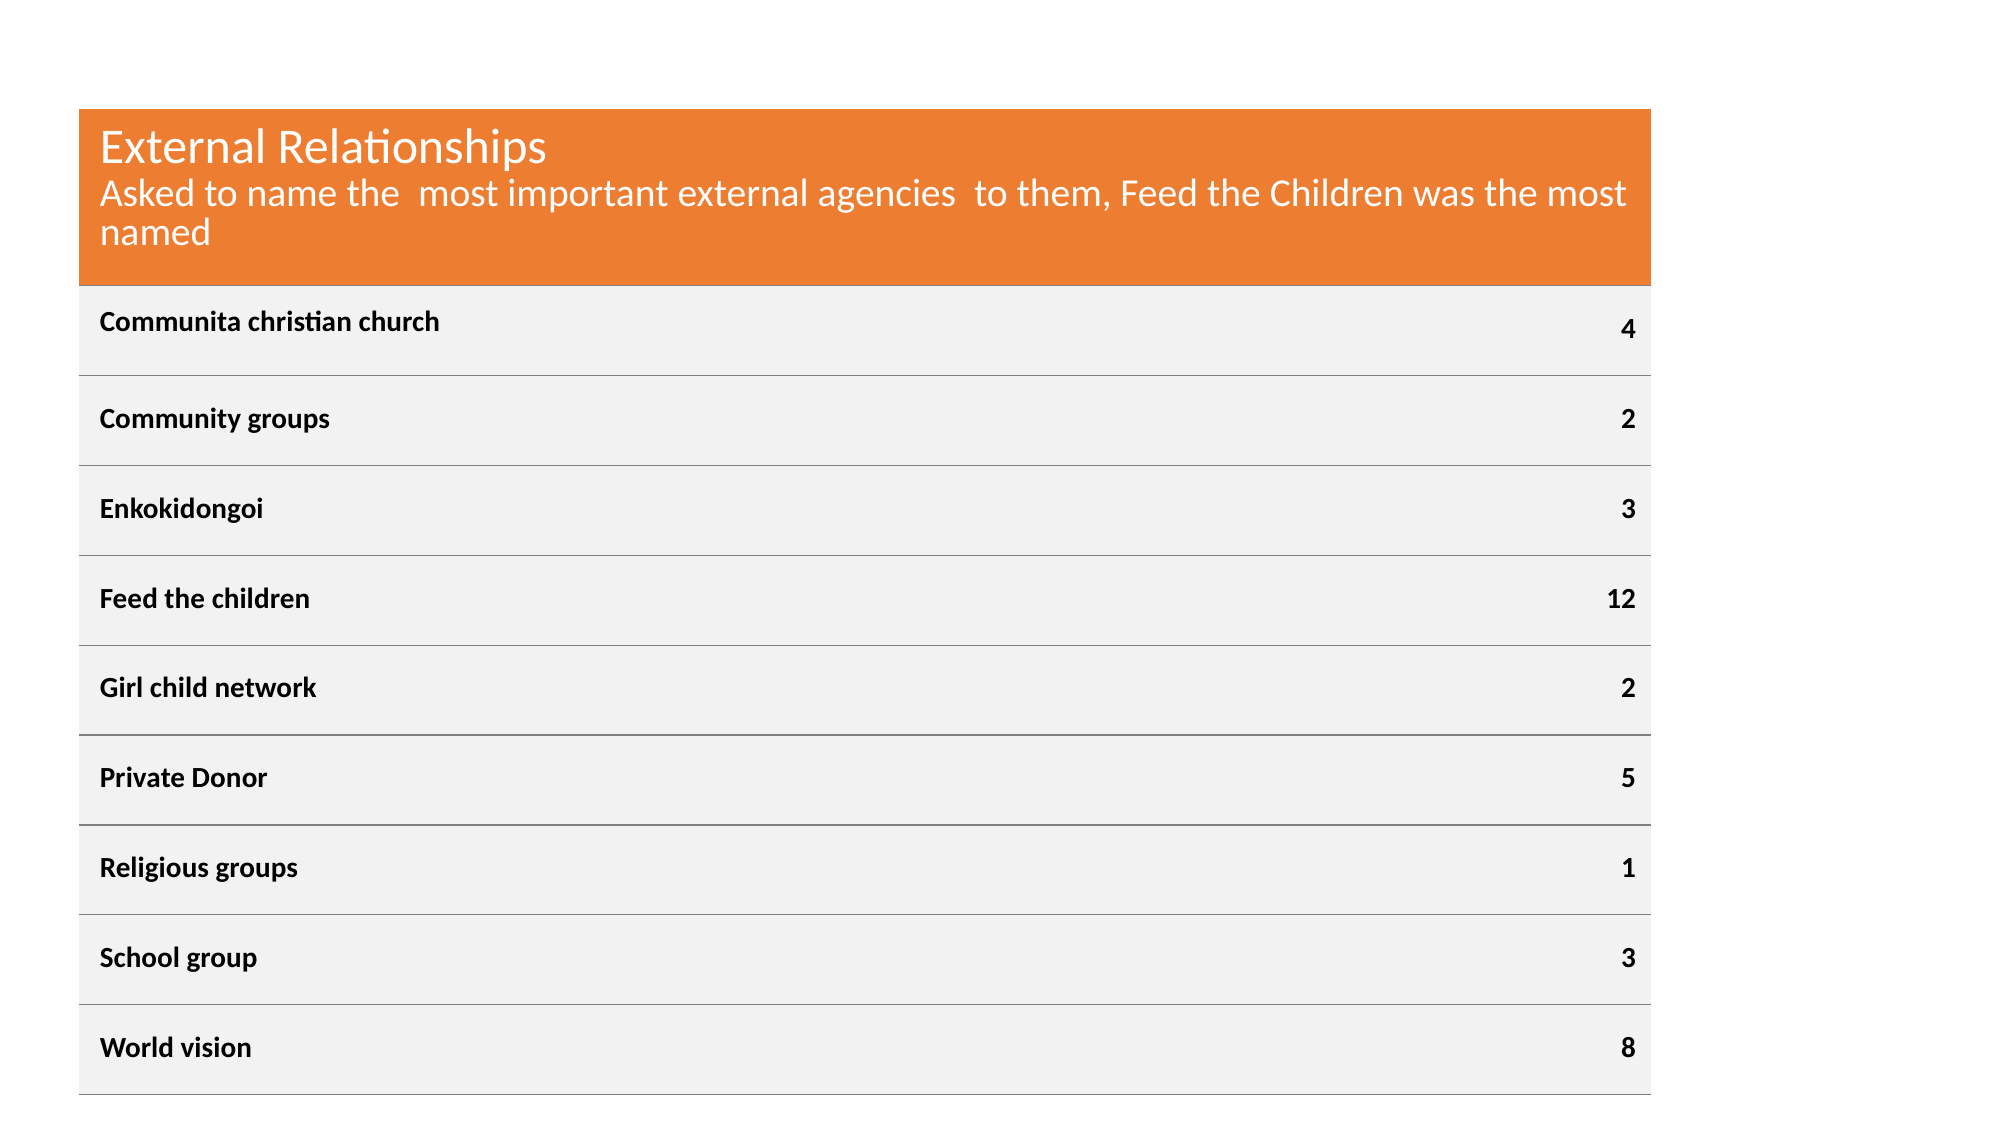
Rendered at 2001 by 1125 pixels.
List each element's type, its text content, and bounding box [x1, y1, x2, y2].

table_cell 5 [1339, 736, 1651, 824]
table_cell Communita christian church [79, 286, 1339, 375]
table_cell World vision [79, 1005, 1339, 1094]
table_cell 8 [1339, 1005, 1651, 1094]
table_cell 1 [1339, 826, 1651, 914]
table_cell 4 [1339, 286, 1651, 375]
table_cell Private Donor [79, 736, 1339, 824]
table_cell 2 [1339, 646, 1651, 734]
table_cell Enkokidongoi [79, 466, 1339, 555]
table_cell School group [79, 915, 1339, 1004]
table_cell Community groups [79, 376, 1339, 465]
table_cell Feed the children [79, 556, 1339, 645]
table_cell 12 [1339, 556, 1651, 645]
table_cell 3 [1339, 915, 1651, 1004]
table_header External Relationships Asked to name the most important external agencies to them, Feed the Children was the most named [79, 109, 1651, 285]
table_cell Religious groups [79, 826, 1339, 914]
table_cell Girl child network [79, 646, 1339, 734]
table_cell 2 [1339, 376, 1651, 465]
table_cell 3 [1339, 466, 1651, 555]
